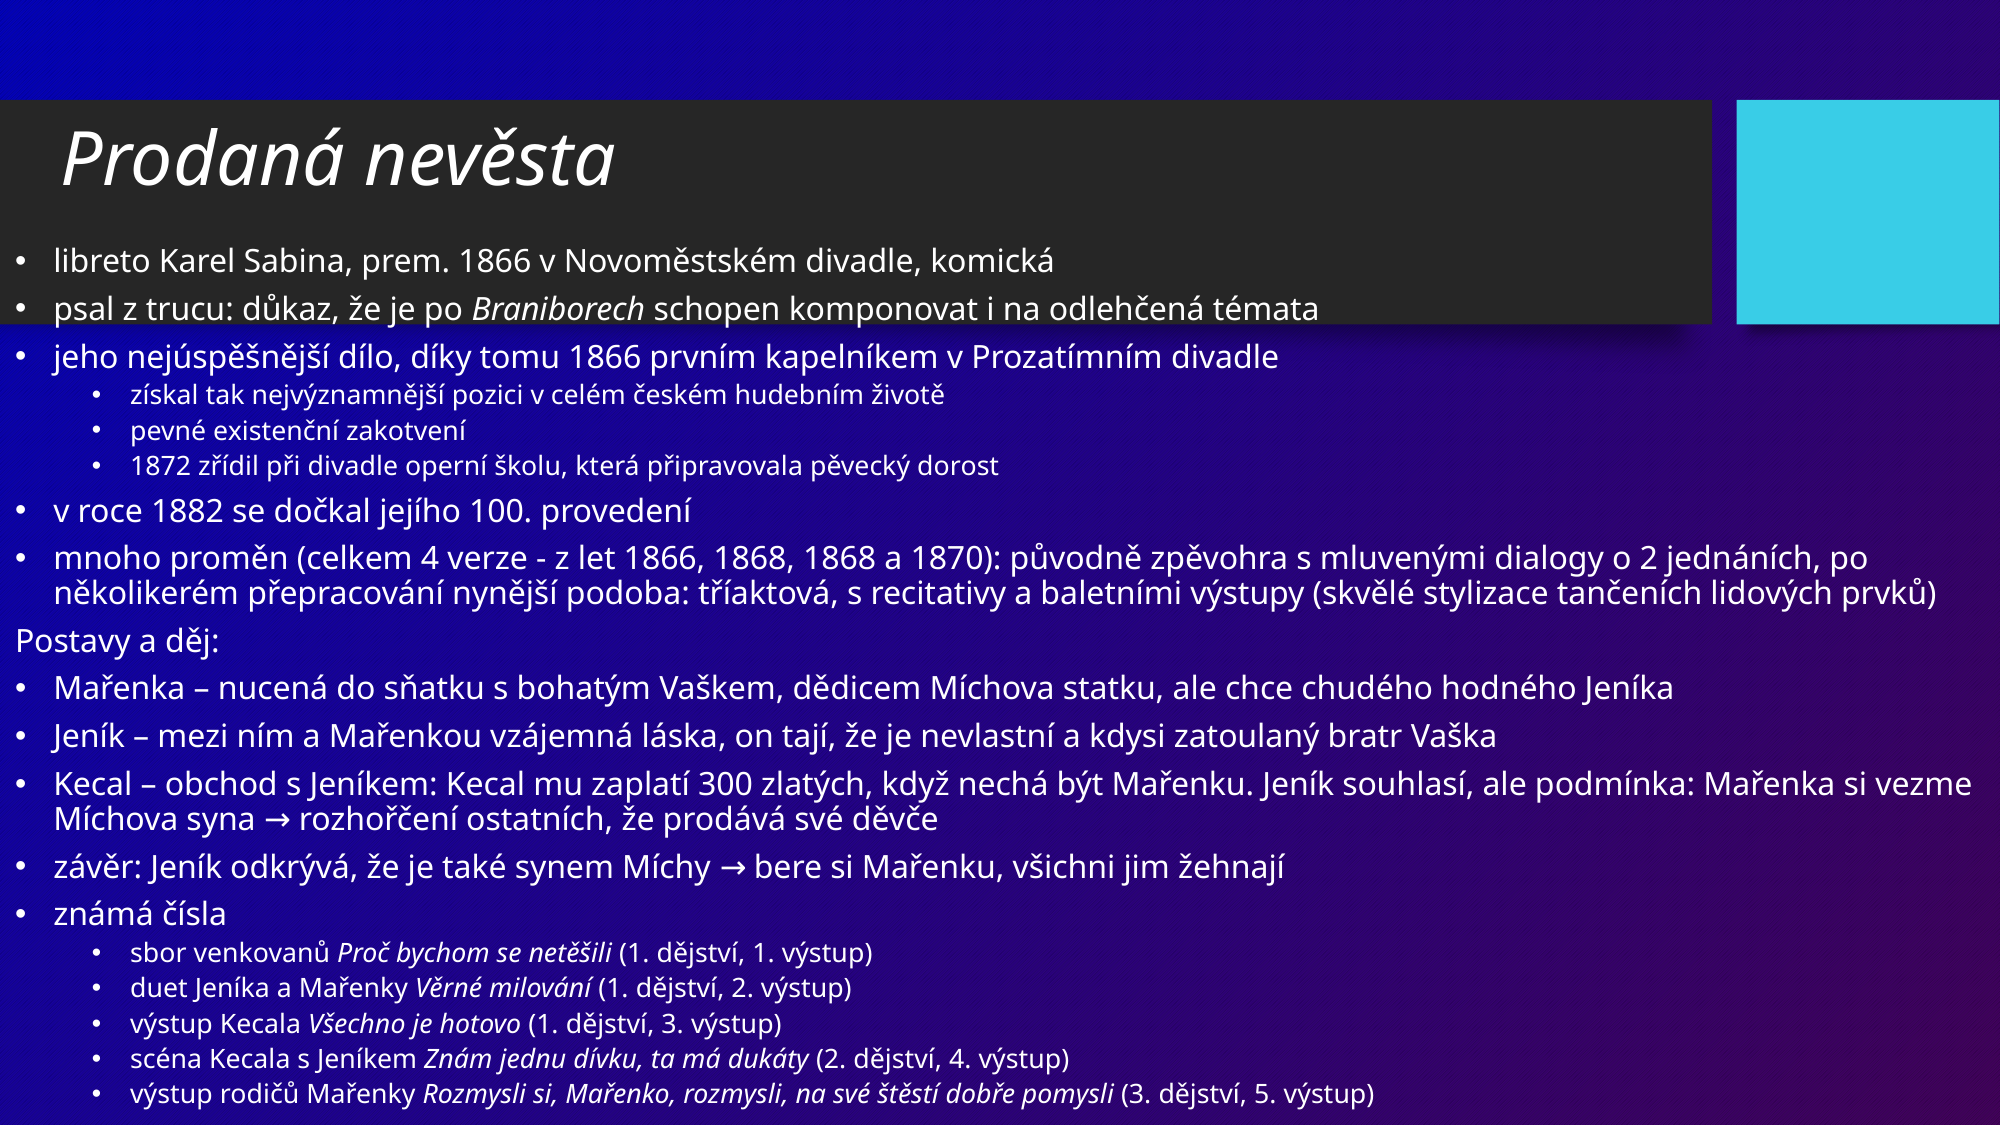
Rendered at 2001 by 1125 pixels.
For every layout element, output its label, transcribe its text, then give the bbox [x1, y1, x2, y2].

list libreto Karel Sabina, prem. 1866 v Novoměstském divadle, komická psal z trucu: důkaz, že je po Braniborech schopen komponovat i na odlehčená témata jeho nejúspěšnější dílo, díky tomu 1866 prvním kapelníkem v Prozatímním divadle získal tak nejvýznamnější pozici v celém českém hudebním životě pevné existenční zakotvení 1872 zřídil při divadle operní školu, která připravovala pěvecký dorost v roce 1882 se dočkal jejího 100. provedení mnoho proměn (celkem 4 verze - z let 1866, 1868, 1868 a 1870): původně zpěvohra s mluvenými dialogy o 2 jednáních, po několikerém přepracování nynější podoba: tříaktová, s recitativy a baletními výstupy (skvělé stylizace tančeních lidových prvků) Postavy a děj: Mařenka – nucená do sňatku s bohatým Vaškem, dědicem Míchova statku, ale chce chudého hodného Jeníka Jeník – mezi ním a Mařenkou vzájemná láska, on tají, že je nevlastní a kdysi zatoulaný bratr Vaška Kecal – obchod s Jeníkem: Kecal mu zaplatí 300 zlatých, když nechá být Mařenku. Jeník souhlasí, ale podmínka: Mařenka si vezme Míchova syna → rozhořčení ostatních, že prodává své děvče závěr: Jeník odkrývá, že je také synem Míchy → bere si Mařenku, všichni jim žehnají známá čísla sbor venkovanů Proč bychom se netěšili (1. dějství, 1. výstup) duet Jeníka a Mařenky Věrné milování (1. dějství, 2. výstup) výstup Kecala Všechno je hotovo (1. dějství, 3. výstup) scéna Kecala s Jeníkem Znám jednu dívku, ta má dukáty (2. dějství, 4. výstup) výstup rodičů Mařenky Rozmysli si, Mařenko, rozmysli, na své štěstí dobře pomysli (3. dějství, 5. výstup) [0, 237, 2000, 1125]
title Prodaná nevěsta [45, 72, 1623, 237]
